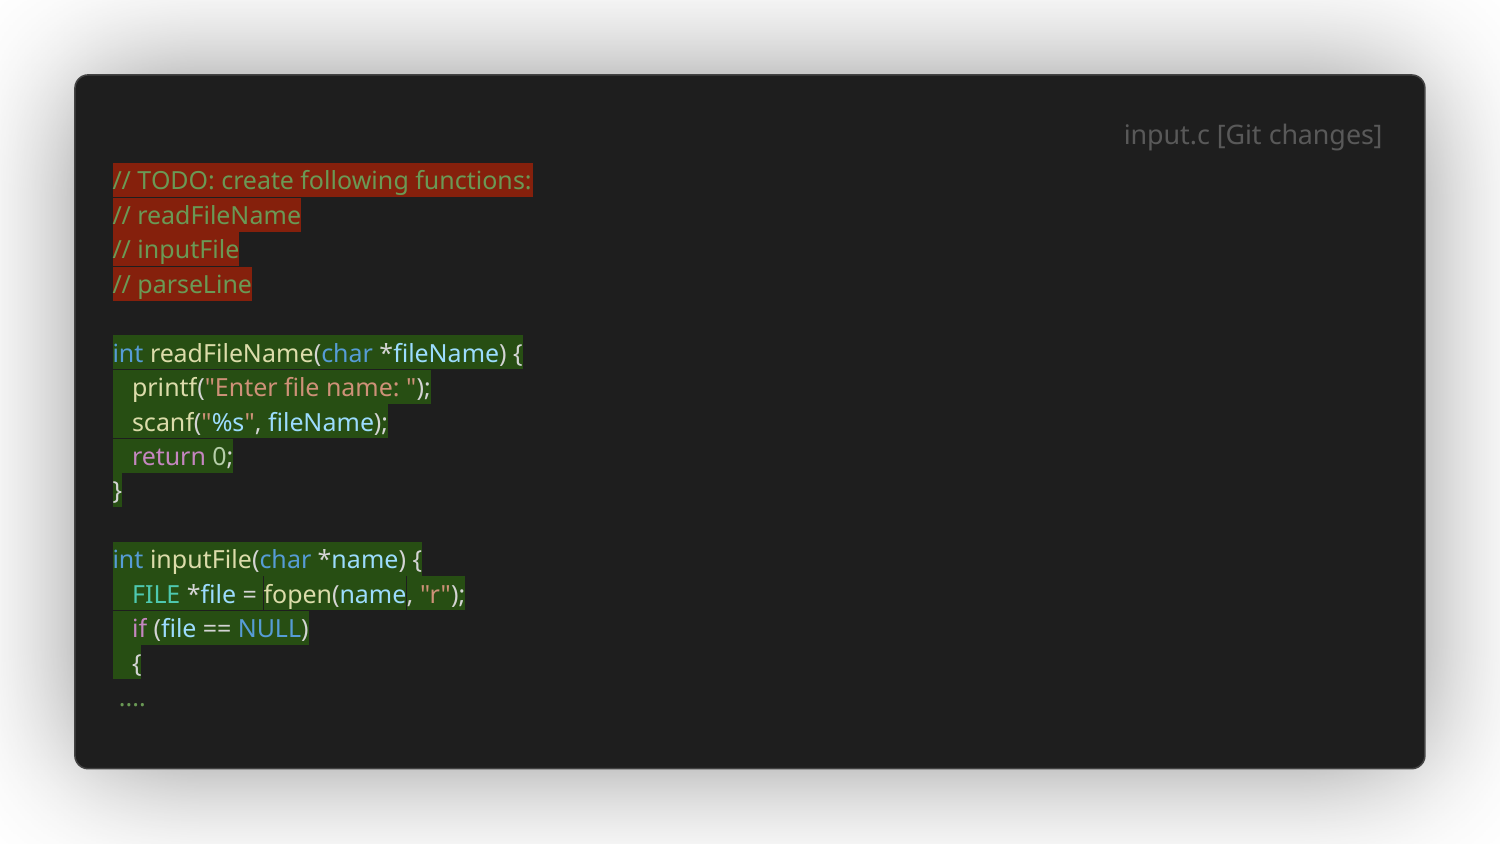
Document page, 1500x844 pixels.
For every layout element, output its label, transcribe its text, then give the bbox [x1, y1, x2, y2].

list // TODO: create following functions: // readFileName // inputFile // parseLine int readFileName(char *fileName) { printf("Enter file name: "); scanf("%s", fileName); return 0; } int inputFile(char *name) { FILE *file = fopen(name, "r"); if (file == NULL) { .... [112, 112, 1390, 794]
subtitle input.c [Git changes] [827, 112, 1390, 150]
